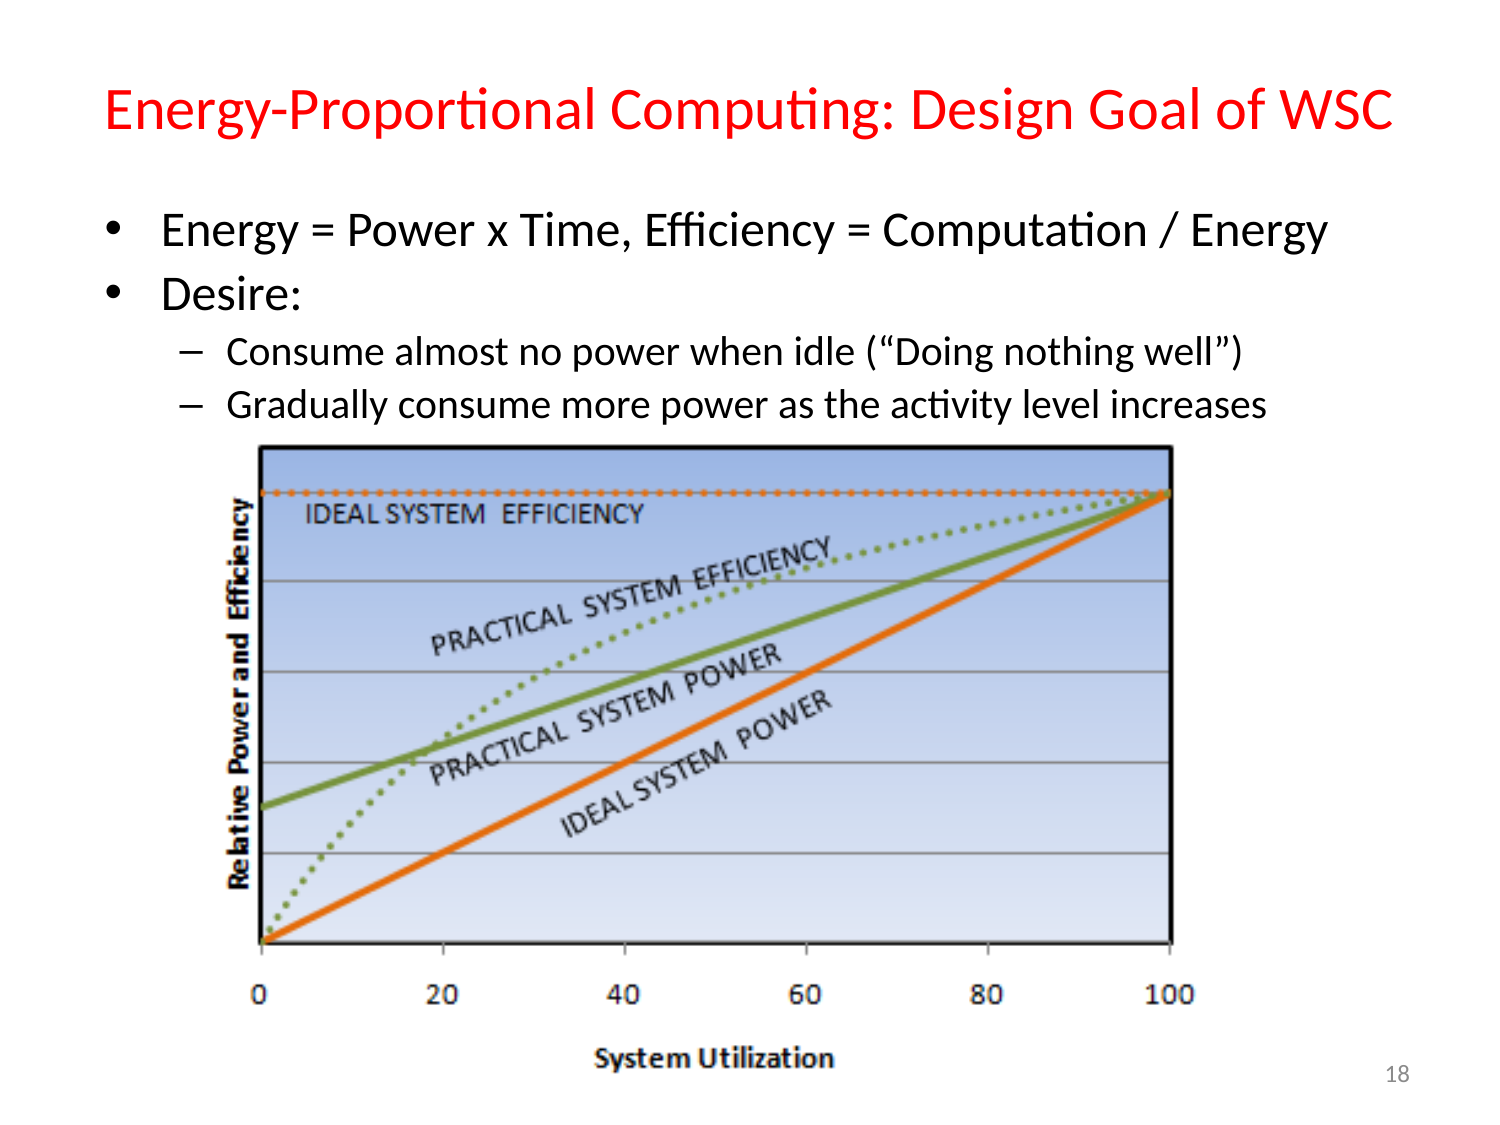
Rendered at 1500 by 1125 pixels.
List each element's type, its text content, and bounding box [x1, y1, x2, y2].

picture [168, 404, 1238, 1125]
title Energy-Proportional Computing: Design Goal of WSC [75, 30, 1425, 180]
list Energy = Power x Time, Efficiency = Computation / Energy Desire: Consume almost no power when idle (“Doing nothing well”) Gradually consume more power as the activity level increases [89, 145, 1440, 492]
slide_number 18 [1241, 1042, 1425, 1103]
